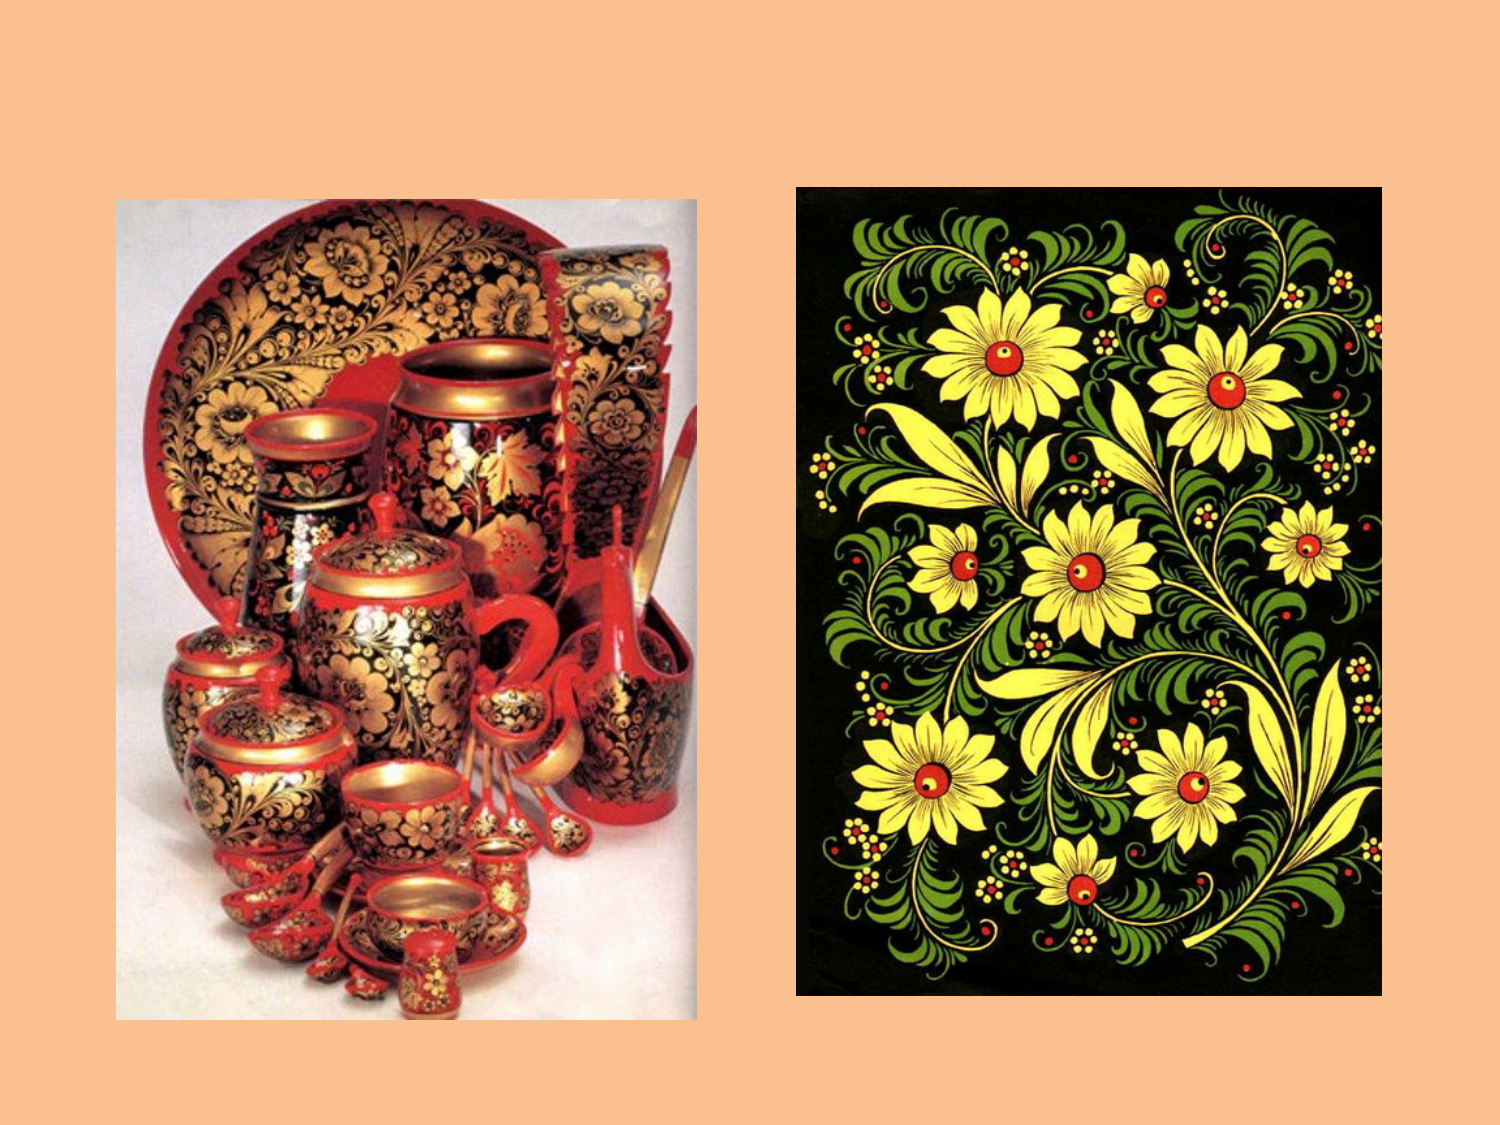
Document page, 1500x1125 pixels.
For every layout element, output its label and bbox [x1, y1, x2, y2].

picture [796, 187, 1382, 996]
picture [116, 198, 697, 1020]
